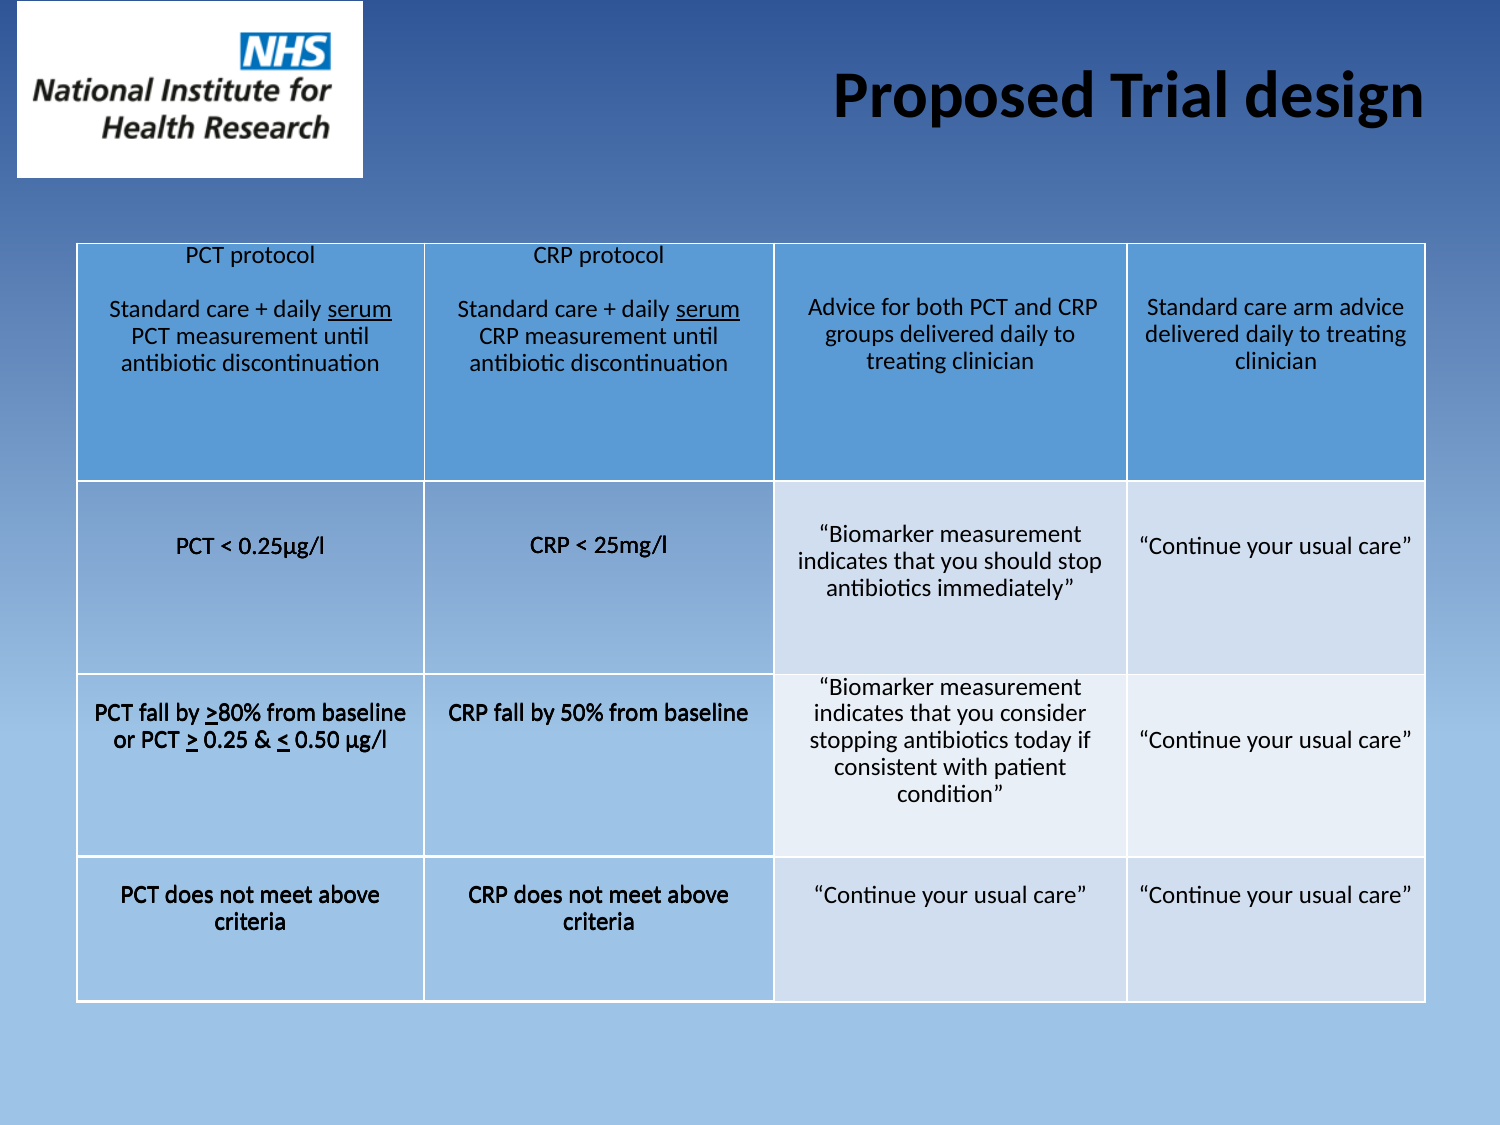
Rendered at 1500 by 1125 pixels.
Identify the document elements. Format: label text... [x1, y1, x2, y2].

table_cell PCT < 0.25µg/l [78, 482, 424, 674]
table_cell PCT fall by >80% from baseline or PCT > 0.25 & < 0.50 µg/l [78, 675, 424, 856]
text_box Proposed Trial design [819, 43, 1441, 138]
table_header PCT protocol Standard care + daily serum PCT measurement until antibiotic discontinuation [78, 244, 424, 480]
table_cell “Biomarker measurement indicates that you should stop antibiotics immediately” [775, 482, 1126, 674]
picture [16, 1, 363, 178]
table_header Standard care arm advice delivered daily to treating clinician [1128, 244, 1424, 480]
table_header Advice for both PCT and CRP groups delivered daily to treating clinician [775, 244, 1126, 480]
table_cell “Biomarker measurement indicates that you consider stopping antibiotics today if consistent with patient condition” [775, 675, 1126, 856]
table_cell “Continue your usual care” [1128, 858, 1424, 1001]
table_header CRP protocol Standard care + daily serum CRP measurement until antibiotic discontinuation [425, 244, 773, 480]
table_cell “Continue your usual care” [1128, 675, 1424, 856]
table_cell CRP < 25mg/l [425, 482, 773, 674]
table_cell PCT does not meet above criteria [78, 858, 424, 1001]
table_cell CRP fall by 50% from baseline [425, 675, 773, 856]
table_cell “Continue your usual care” [775, 858, 1126, 1001]
table_cell CRP does not meet above criteria [425, 858, 773, 1001]
table_cell “Continue your usual care” [1128, 482, 1424, 674]
